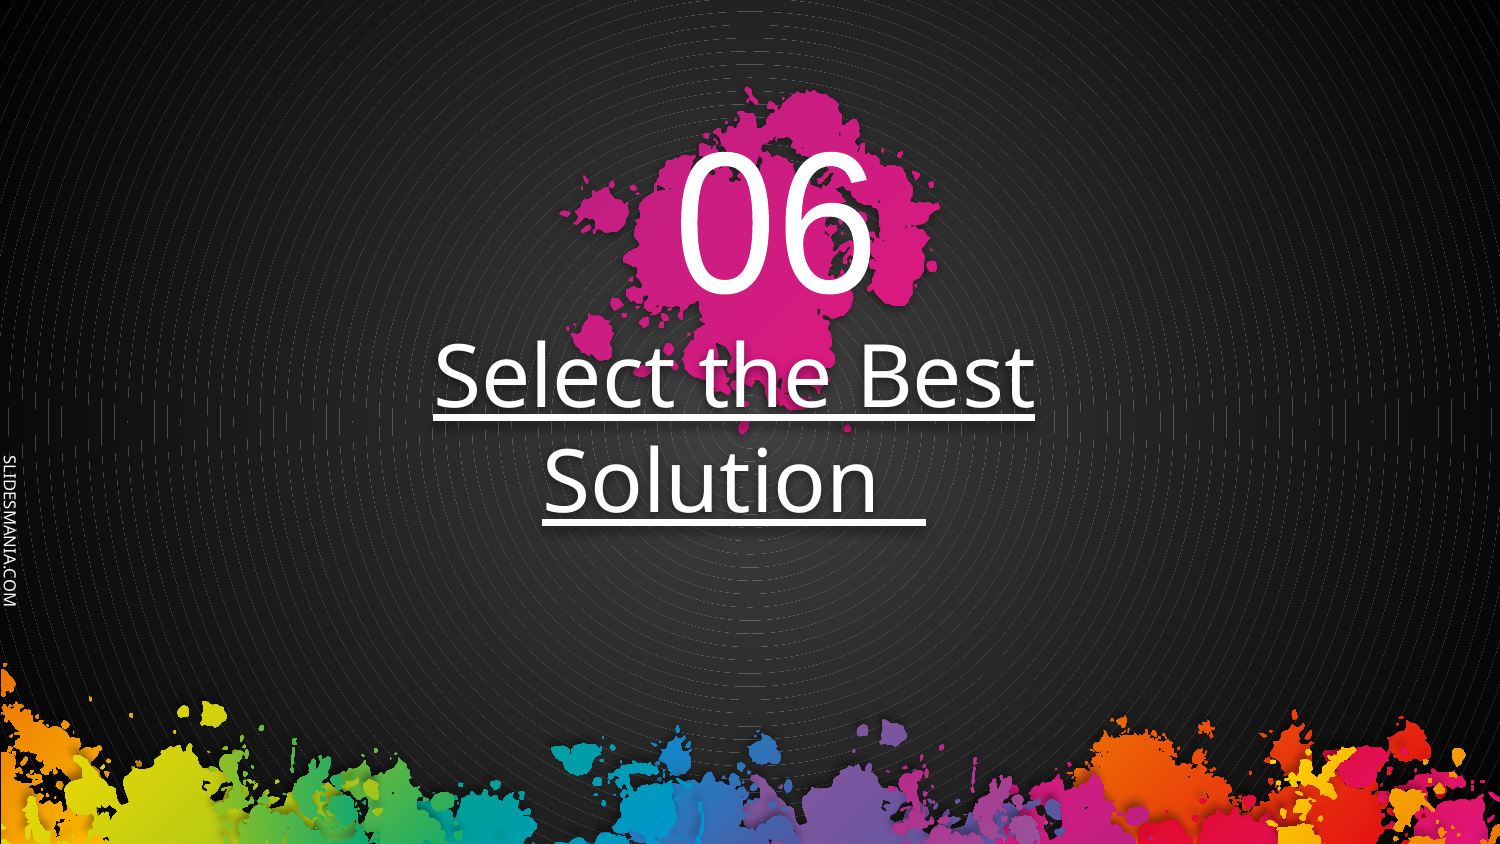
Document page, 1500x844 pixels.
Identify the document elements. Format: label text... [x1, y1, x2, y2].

text_box [623, 89, 940, 301]
text_box [559, 210, 571, 217]
text_box [744, 86, 759, 105]
text_box [843, 424, 851, 433]
title Select the Best Solution [295, 305, 1174, 400]
text_box [573, 180, 629, 234]
text_box [583, 175, 589, 185]
text_box [738, 419, 749, 435]
